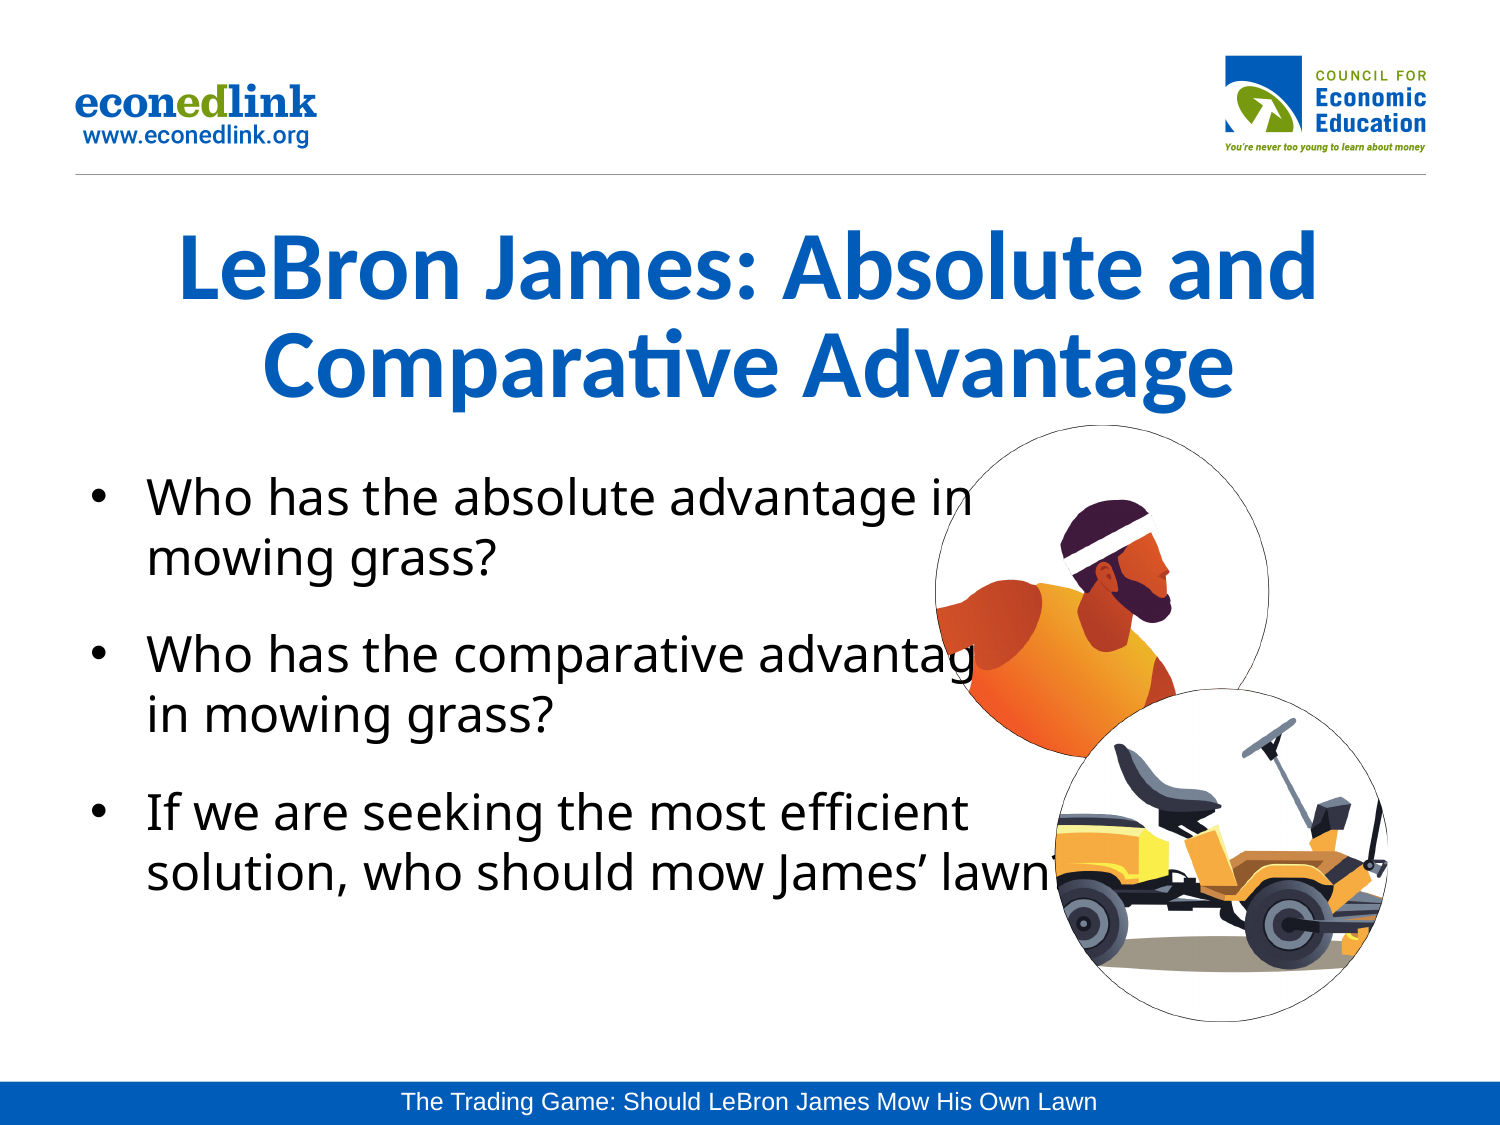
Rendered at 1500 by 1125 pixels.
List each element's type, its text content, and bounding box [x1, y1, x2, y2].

list Who has the absolute advantage in mowing grass? Who has the comparative advantage in mowing grass? If we are seeking the most efficient solution, who should mow James’ lawn? [74, 457, 1426, 1125]
picture [0, 0, 1500, 1125]
title LeBron James: Absolute and Comparative Advantage [74, 224, 1426, 413]
